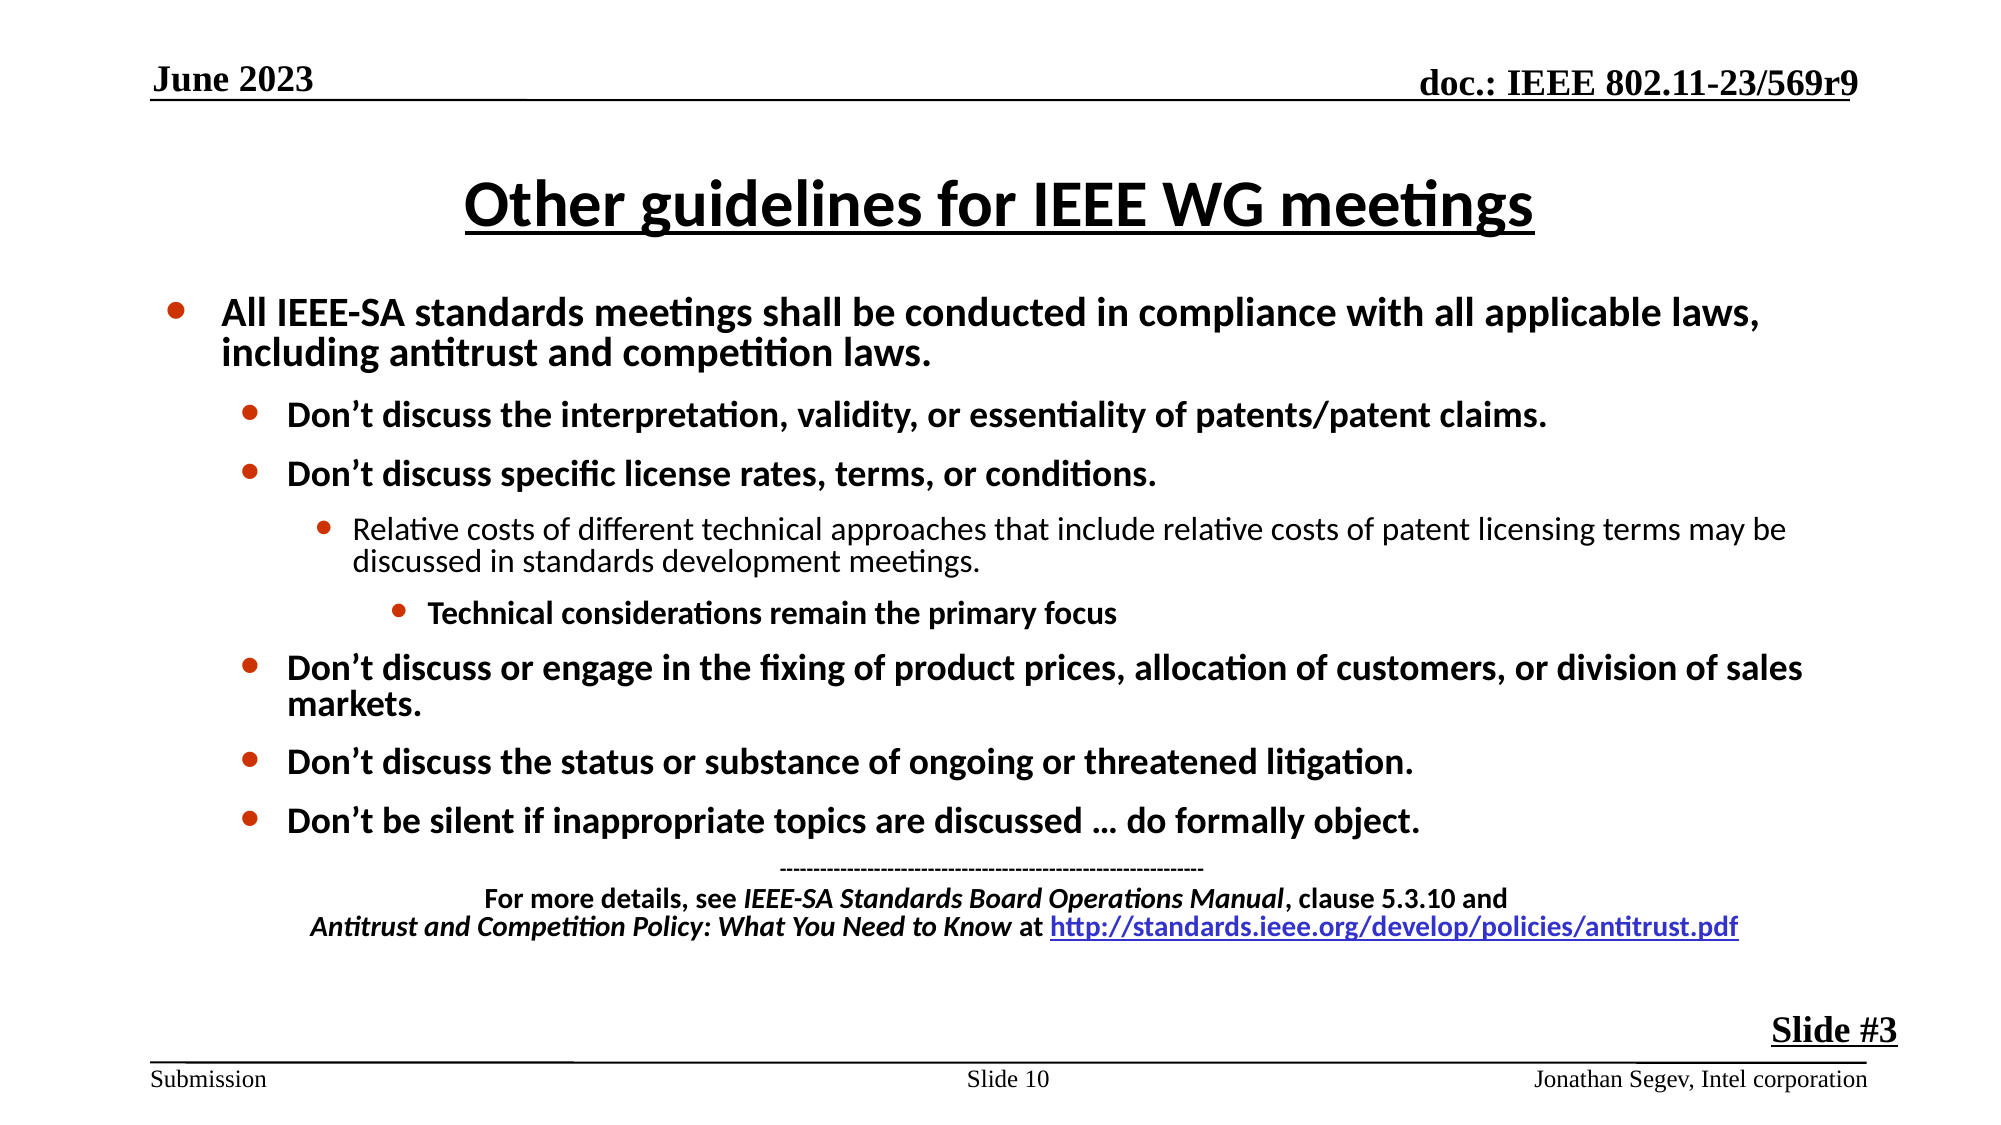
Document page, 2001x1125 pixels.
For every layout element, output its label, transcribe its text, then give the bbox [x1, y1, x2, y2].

list All IEEE-SA standards meetings shall be conducted in compliance with all applicable laws, including antitrust and competition laws. Don’t discuss the interpretation, validity, or essentiality of patents/patent claims. Don’t discuss specific license rates, terms, or conditions. Relative costs of different technical approaches that include relative costs of patent licensing terms may be discussed in standards development meetings. Technical considerations remain the primary focus Don’t discuss or engage in the fixing of product prices, allocation of customers, or division of sales markets. Don’t discuss the status or substance of ongoing or threatened litigation. Don’t be silent if inappropriate topics are discussed … do formally object. --------------------------------------------------------------- For more details, see IEEE-SA Standards Board Operations Manual, clause 5.3.10 and Antitrust and Competition Policy: What You Need to Know at http://standards.ieee.org/develop/policies/antitrust.pdf [149, 286, 1850, 1000]
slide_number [152, 54, 563, 100]
slide_number Slide 10 [950, 1061, 1067, 1123]
title Other guidelines for IEEE WG meetings [149, 112, 1850, 286]
footer Jonathan Segev, Intel corporation [1171, 1061, 1869, 1093]
text_box Slide #3 [1756, 997, 1913, 1058]
